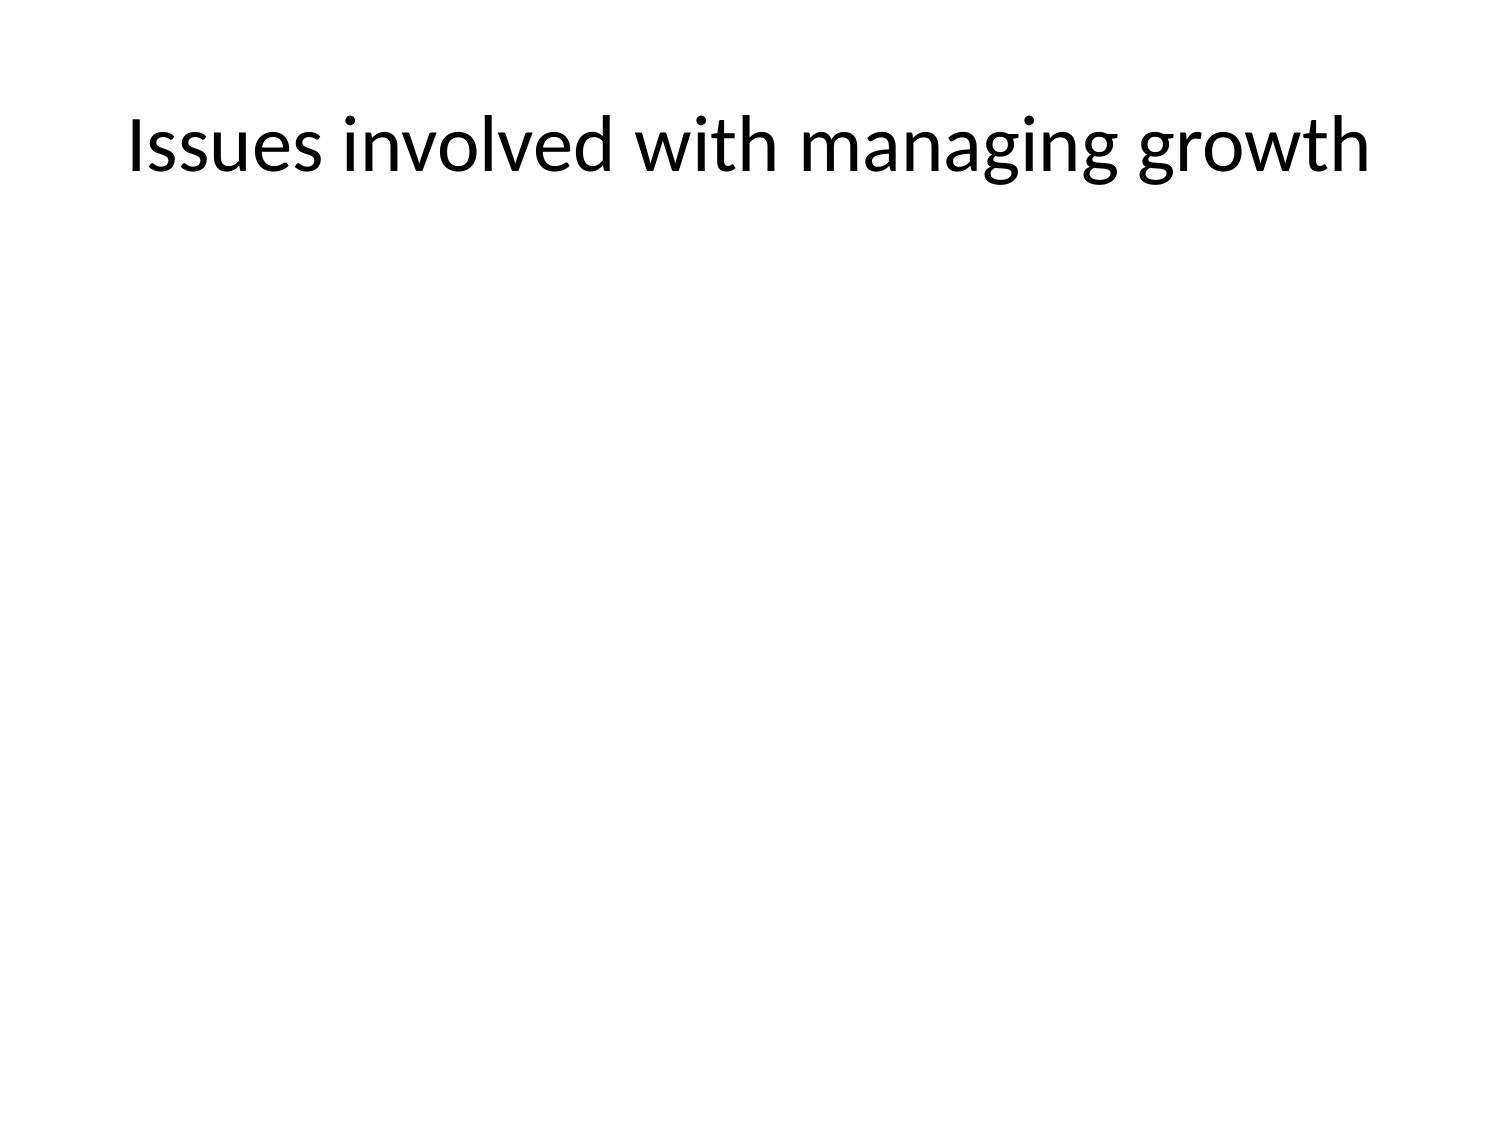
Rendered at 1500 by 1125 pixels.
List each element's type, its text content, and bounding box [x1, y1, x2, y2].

title Issues involved with managing growth [75, 45, 1425, 233]
